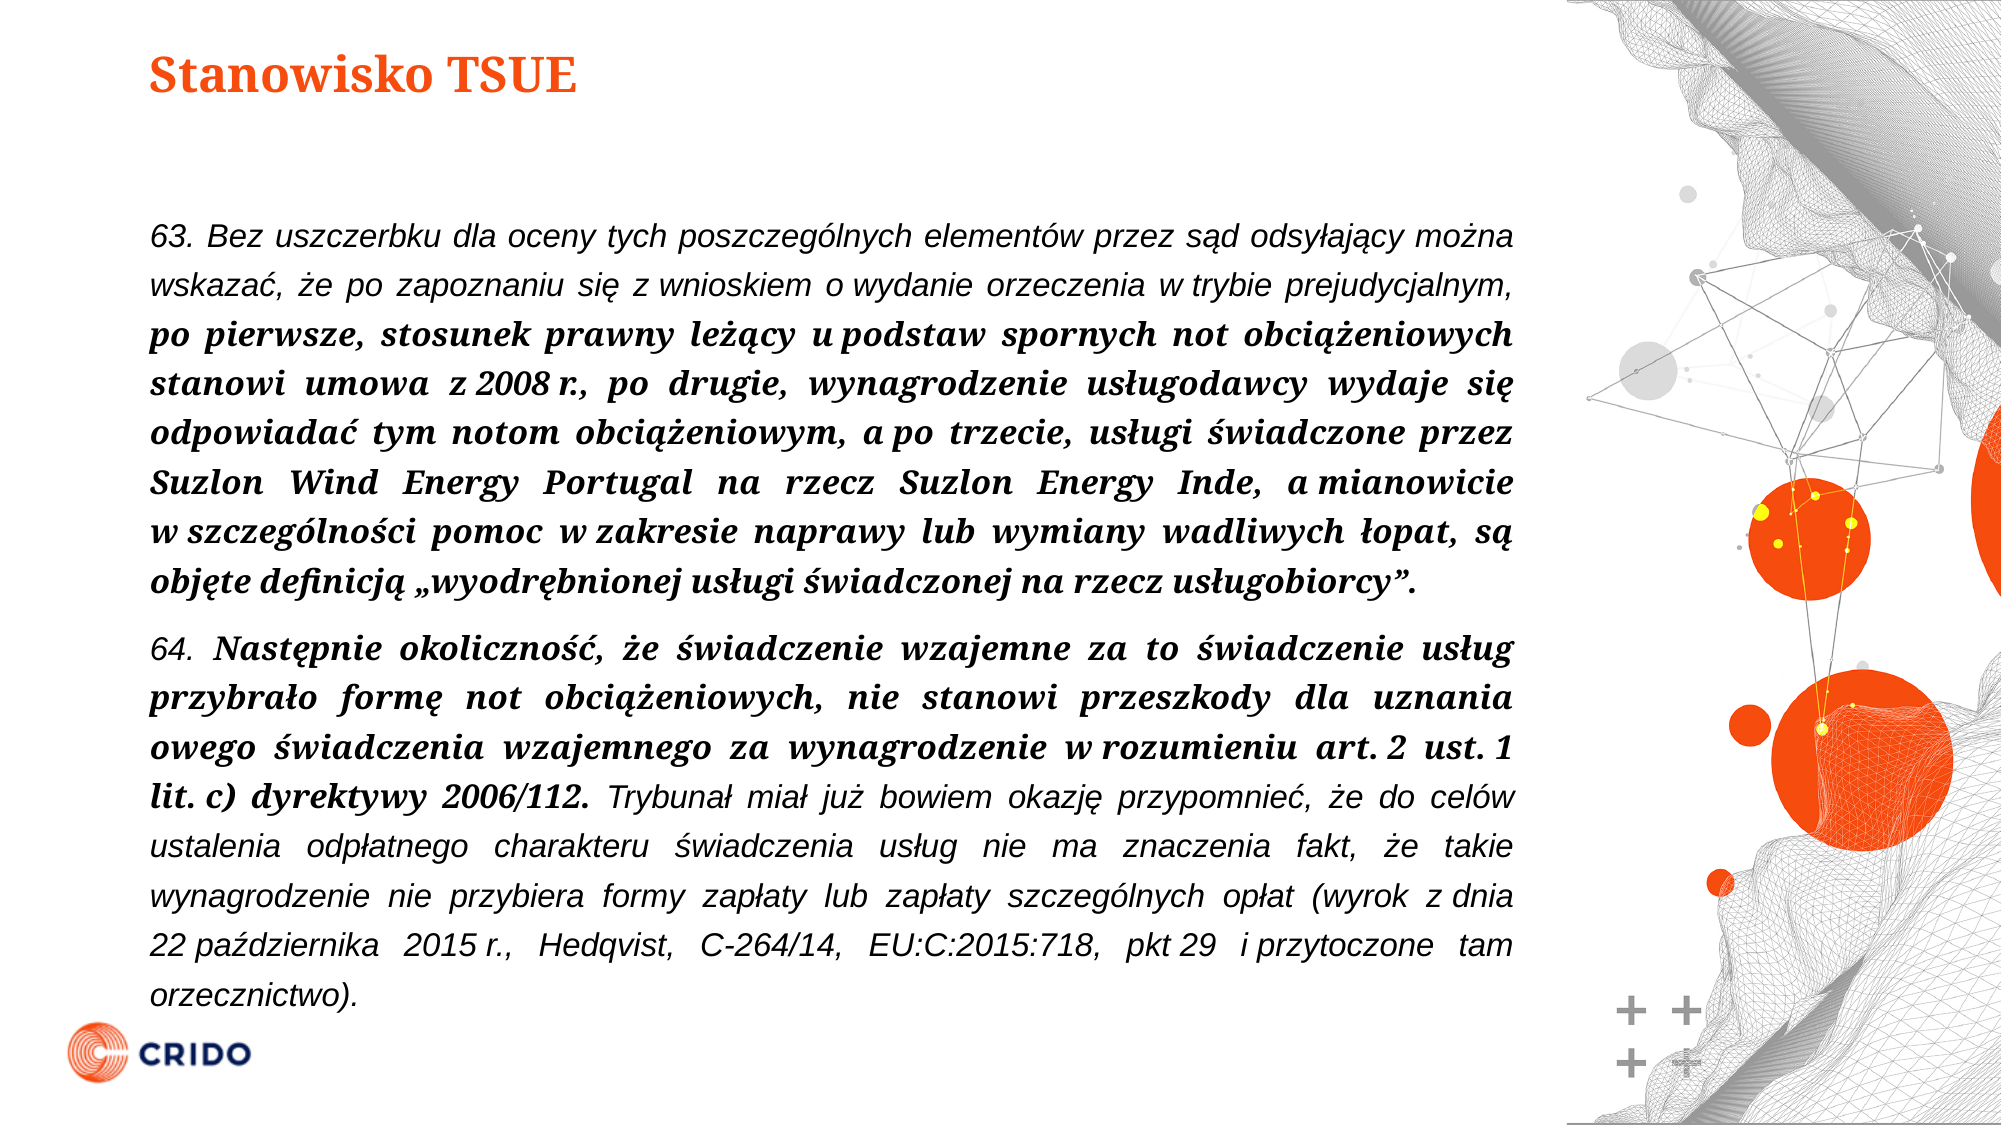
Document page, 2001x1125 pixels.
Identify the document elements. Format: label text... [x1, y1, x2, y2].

title Stanowisko TSUE [134, 42, 1505, 209]
picture [0, 0, 2001, 1125]
list 63. Bez uszczerbku dla oceny tych poszczególnych elementów przez sąd odsyłający można wskazać, że po zapoznaniu się z wnioskiem o wydanie orzeczenia w trybie prejudycjalnym, po pierwsze, stosunek prawny leżący u podstaw spornych not obciążeniowych stanowi umowa z 2008 r., po drugie, wynagrodzenie usługodawcy wydaje się odpowiadać tym notom obciążeniowym, a po trzecie, usługi świadczone przez Suzlon Wind Energy Portugal na rzecz Suzlon Energy Inde, a mianowicie w szczególności pomoc w zakresie naprawy lub wymiany wadliwych łopat, są objęte definicją „wyodrębnionej usługi świadczonej na rzecz usługobiorcy”. 64. Następnie okoliczność, że świadczenie wzajemne za to świadczenie usług przybrało formę not obciążeniowych, nie stanowi przeszkody dla uznania owego świadczenia wzajemnego za wynagrodzenie w rozumieniu art. 2 ust. 1 lit. c) dyrektywy 2006/112. Trybunał miał już bowiem okazję przypomnieć, że do celów ustalenia odpłatnego charakteru świadczenia usług nie ma znaczenia fakt, że takie wynagrodzenie nie przybiera formy zapłaty lub zapłaty szczególnych opłat (wyrok z dnia 22 października 2015 r., Hedqvist, C‑264/14, EU:C:2015:718, pkt 29 i przytoczone tam orzecznictwo). [134, 197, 1531, 1024]
